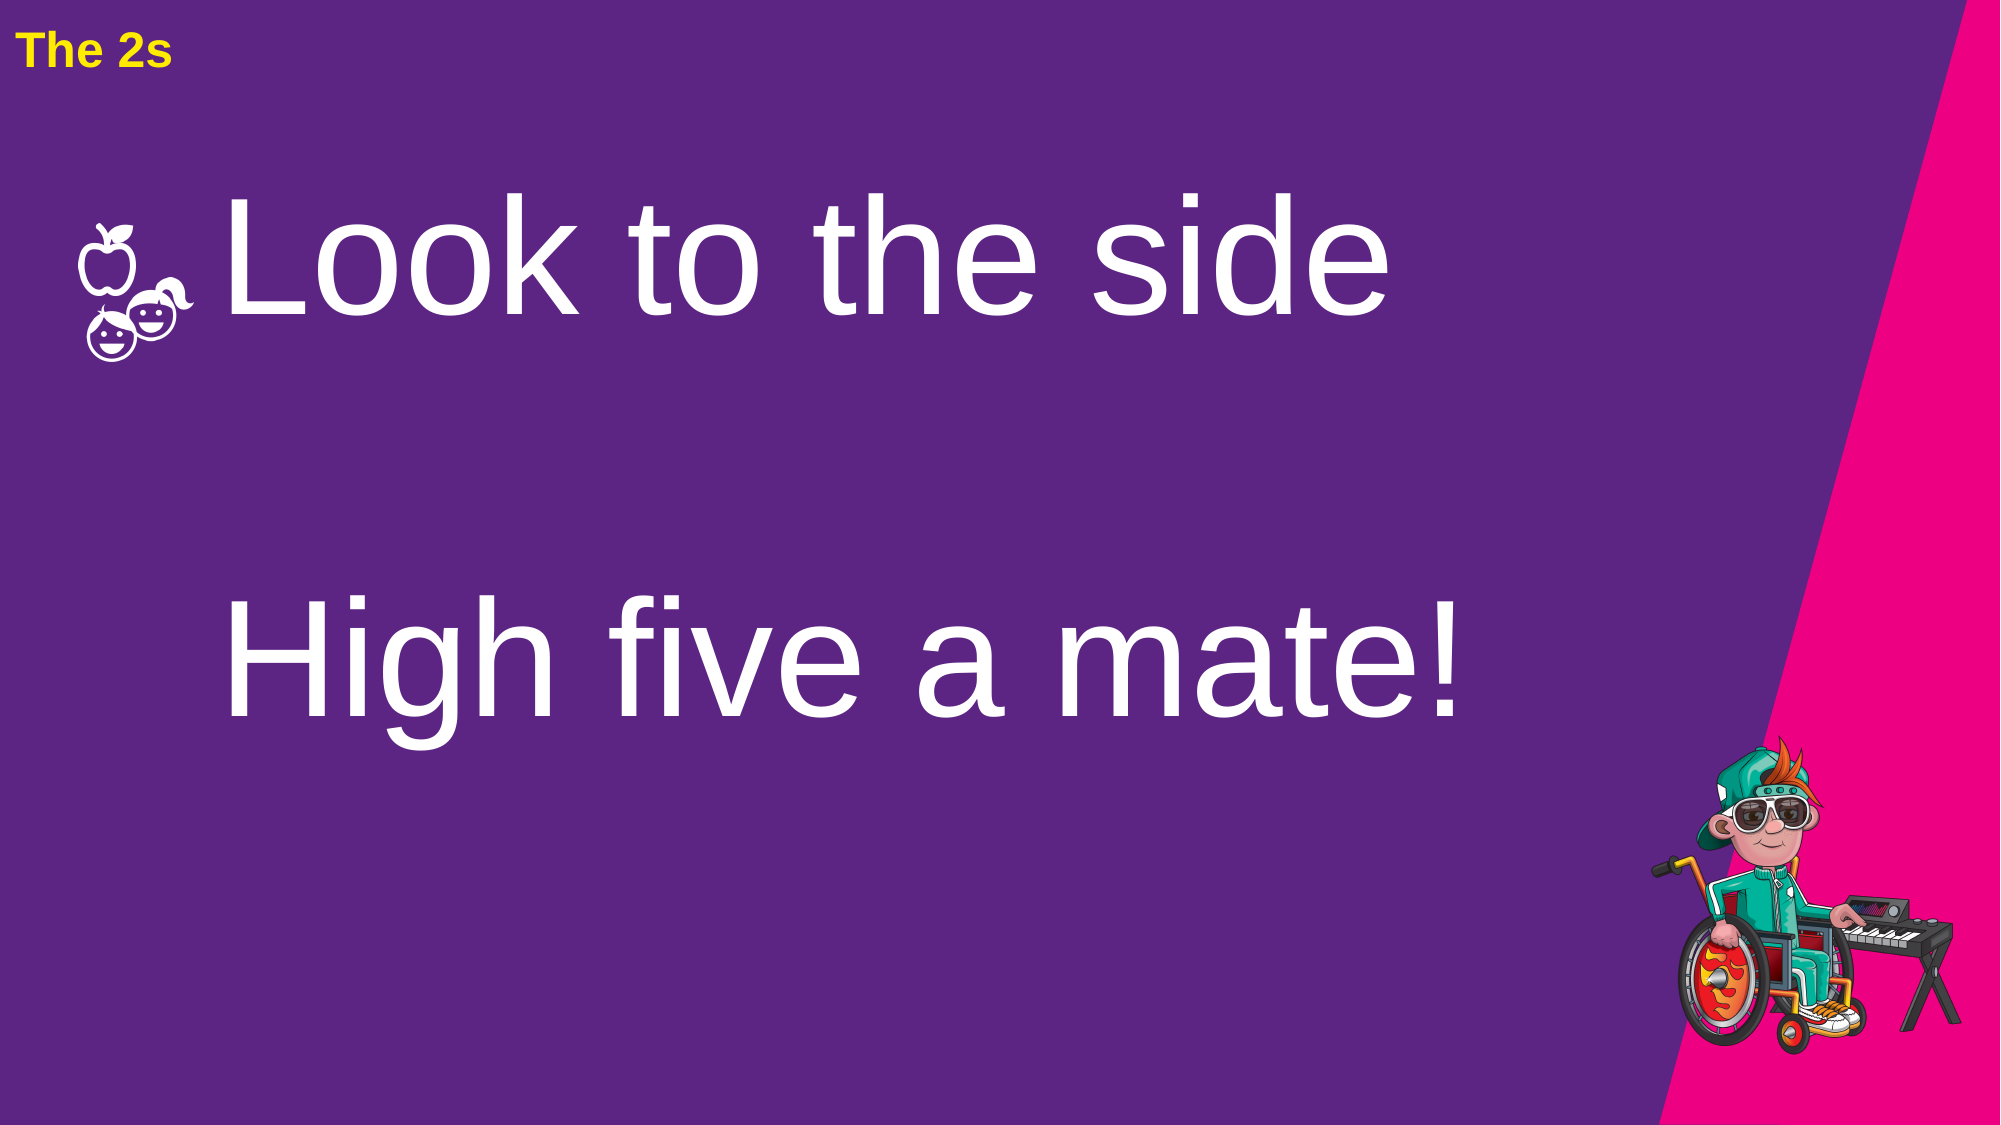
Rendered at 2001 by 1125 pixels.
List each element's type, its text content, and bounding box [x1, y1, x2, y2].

picture [78, 223, 194, 362]
title The 2s [0, 0, 251, 103]
picture [1643, 664, 1970, 1125]
text_box [1784, 0, 2000, 1125]
list Look to the side High five a mate! [203, 163, 1782, 1003]
